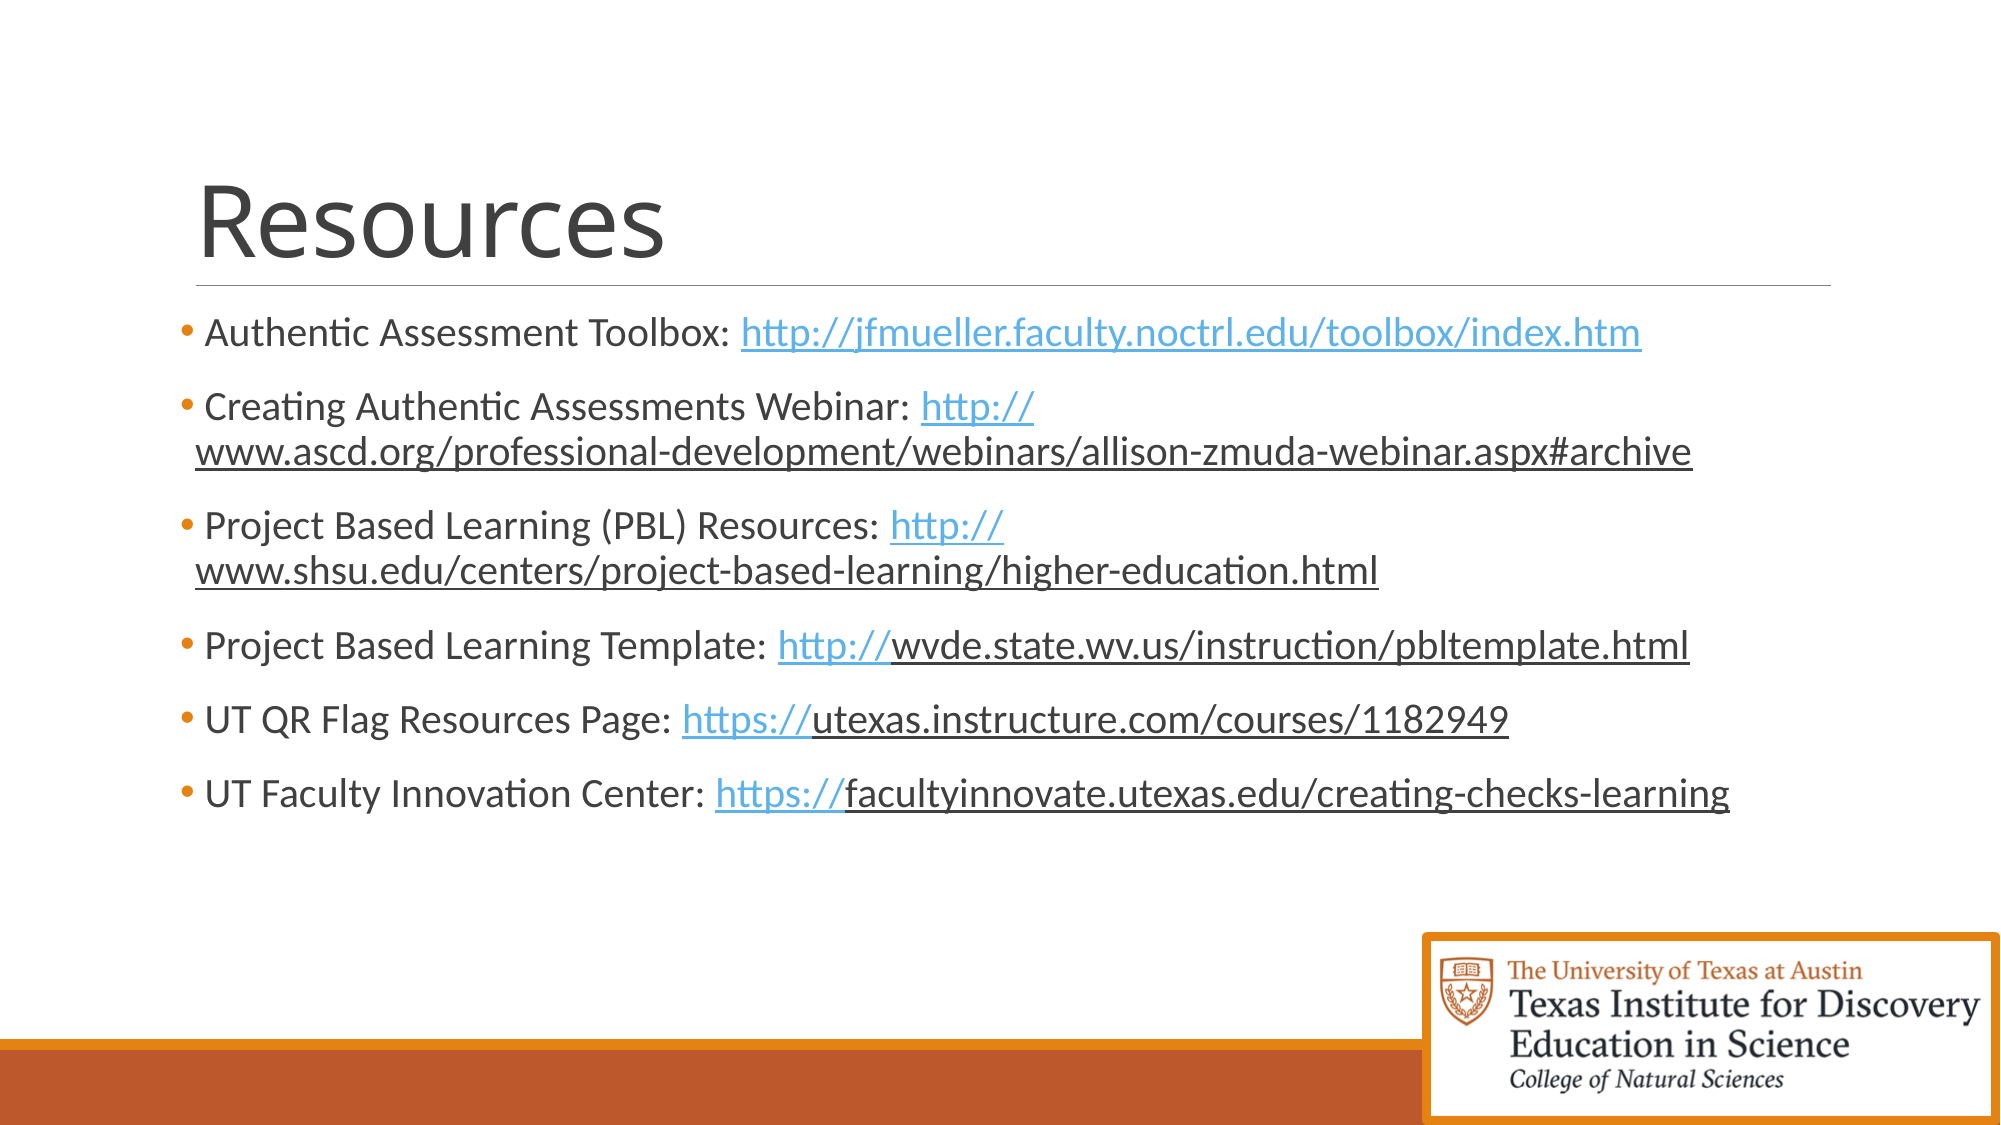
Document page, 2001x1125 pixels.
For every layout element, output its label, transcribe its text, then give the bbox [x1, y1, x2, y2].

list Authentic Assessment Toolbox: http://jfmueller.faculty.noctrl.edu/toolbox/index.htm Creating Authentic Assessments Webinar: http://www.ascd.org/professional-development/webinars/allison-zmuda-webinar.aspx#archive Project Based Learning (PBL) Resources: http://www.shsu.edu/centers/project-based-learning/higher-education.html Project Based Learning Template: http://wvde.state.wv.us/instruction/pbltemplate.html UT QR Flag Resources Page: https://utexas.instructure.com/courses/1182949 UT Faculty Innovation Center: https://facultyinnovate.utexas.edu/creating-checks-learning [180, 302, 1803, 933]
picture [1422, 932, 2000, 1125]
title Resources [180, 47, 1830, 285]
